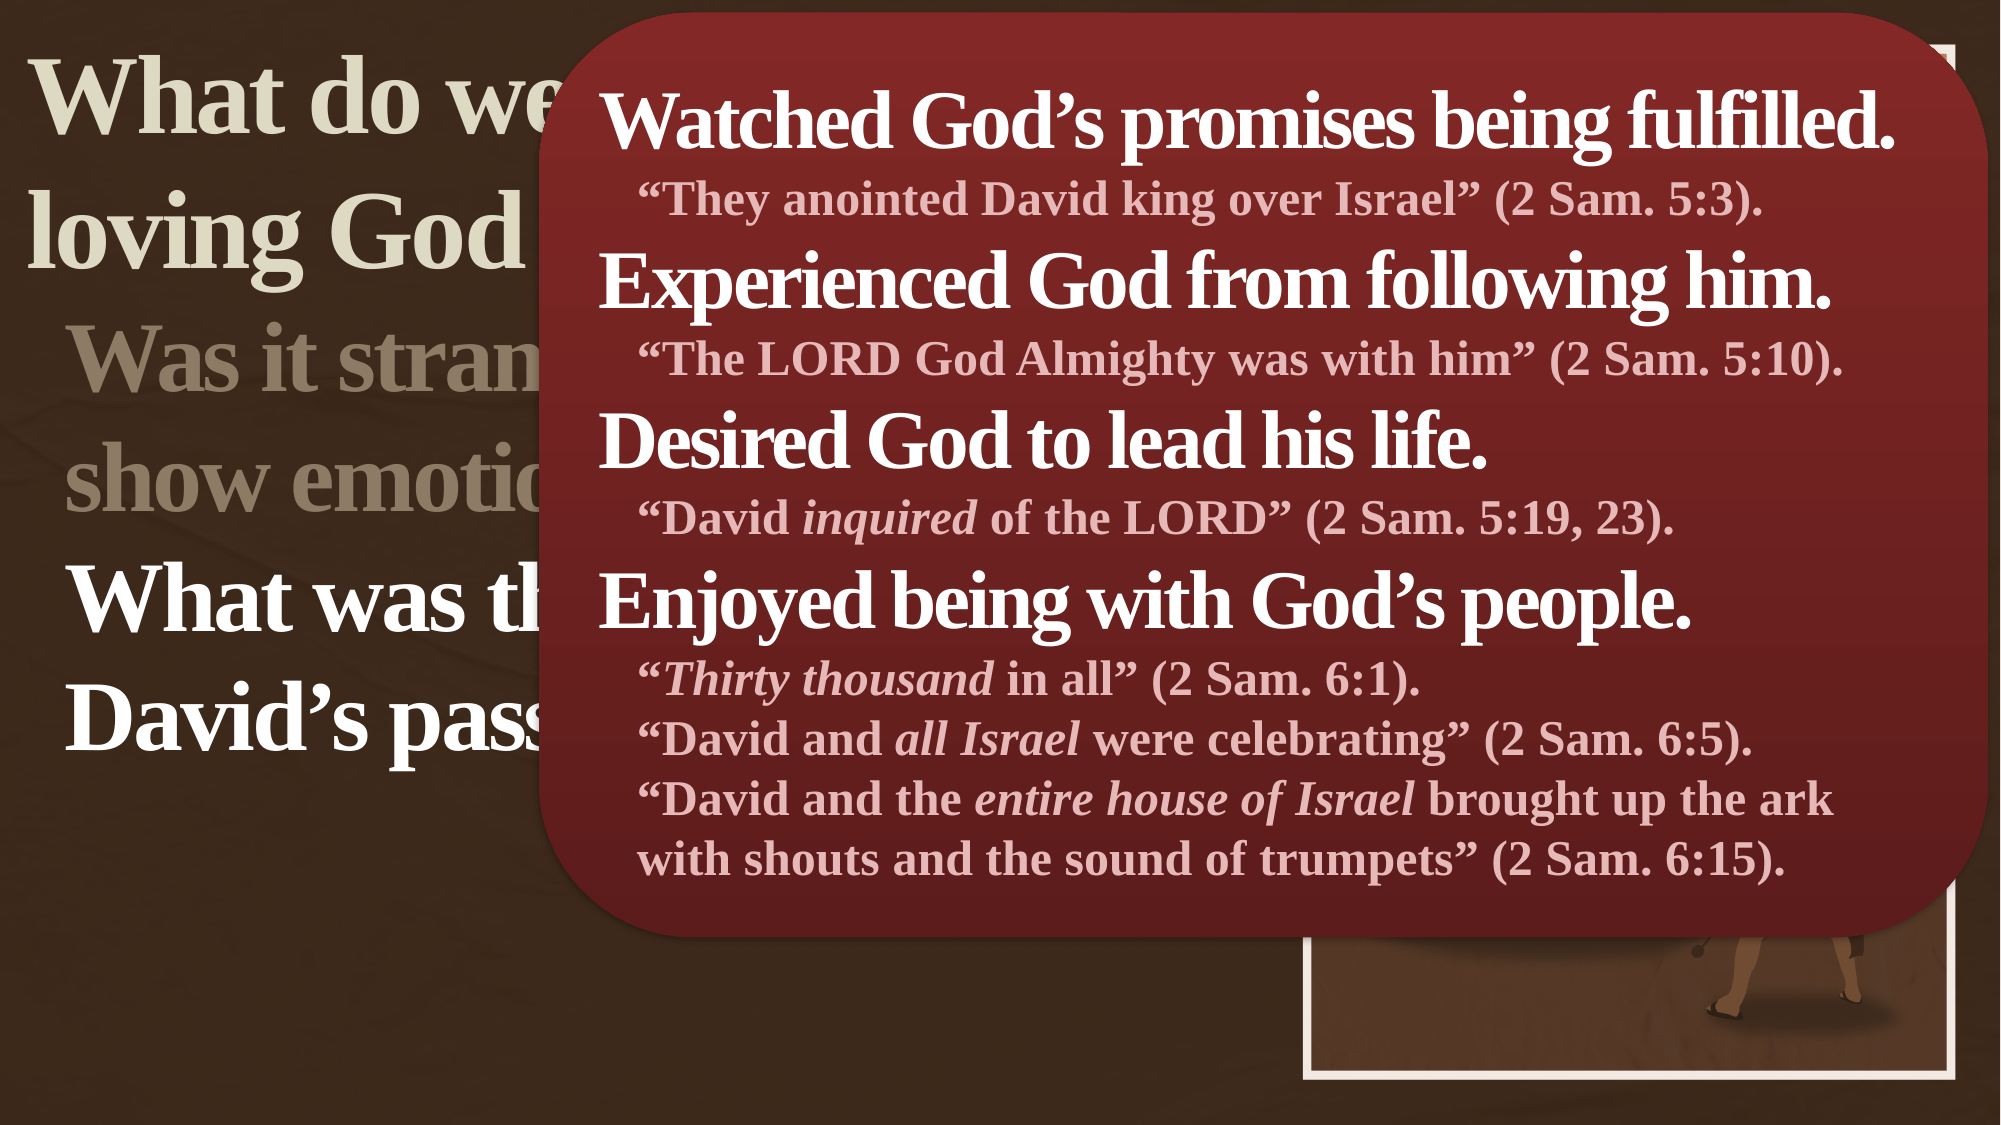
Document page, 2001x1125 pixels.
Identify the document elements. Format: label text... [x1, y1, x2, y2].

text_box What do we learn about loving God with our heart? Was it strange for David to show emotion for God? What was the source of David’s passion for God? [11, 13, 659, 779]
picture [0, 0, 2001, 1125]
text_box Watched God’s promises being fulfilled. “They anointed David king over Israel” (2 Sam. 5:3). Experienced God from following him. “The LORD God Almighty was with him” (2 Sam. 5:10). Desired God to lead his life. “David inquired of the LORD” (2 Sam. 5:19, 23). Enjoyed being with God’s people. “Thirty thousand in all” (2 Sam. 6:1). “David and all Israel were celebrating” (2 Sam. 6:5). “David and the entire house of Israel brought up the ark with shouts and the sound of trumpets” (2 Sam. 6:15). [536, 10, 1991, 940]
